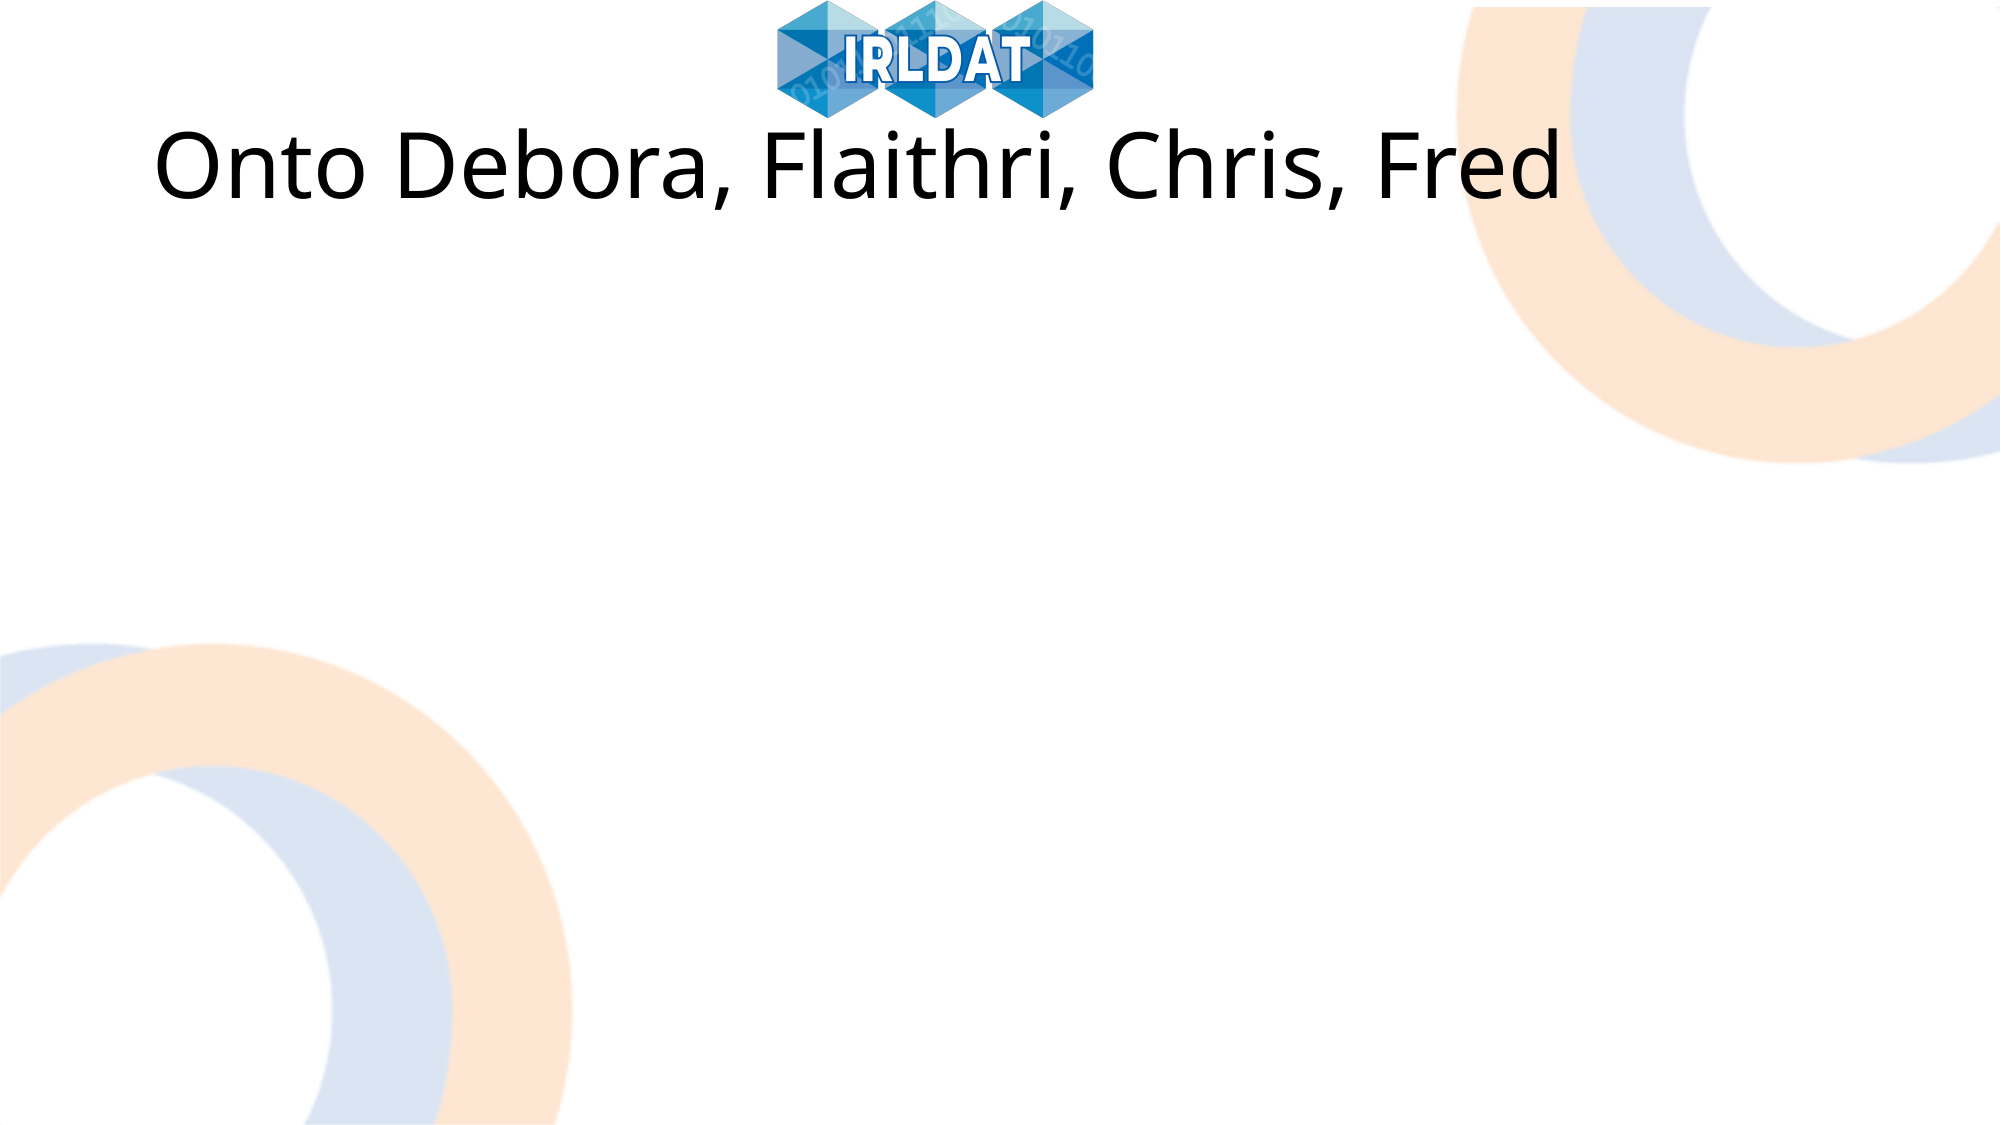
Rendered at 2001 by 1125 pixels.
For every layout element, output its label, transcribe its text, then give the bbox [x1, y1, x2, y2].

picture [1, 504, 643, 1124]
title Onto Debora, Flaithri, Chris, Fred [137, 59, 1863, 278]
picture [1389, 7, 2000, 598]
picture [777, 0, 1094, 59]
